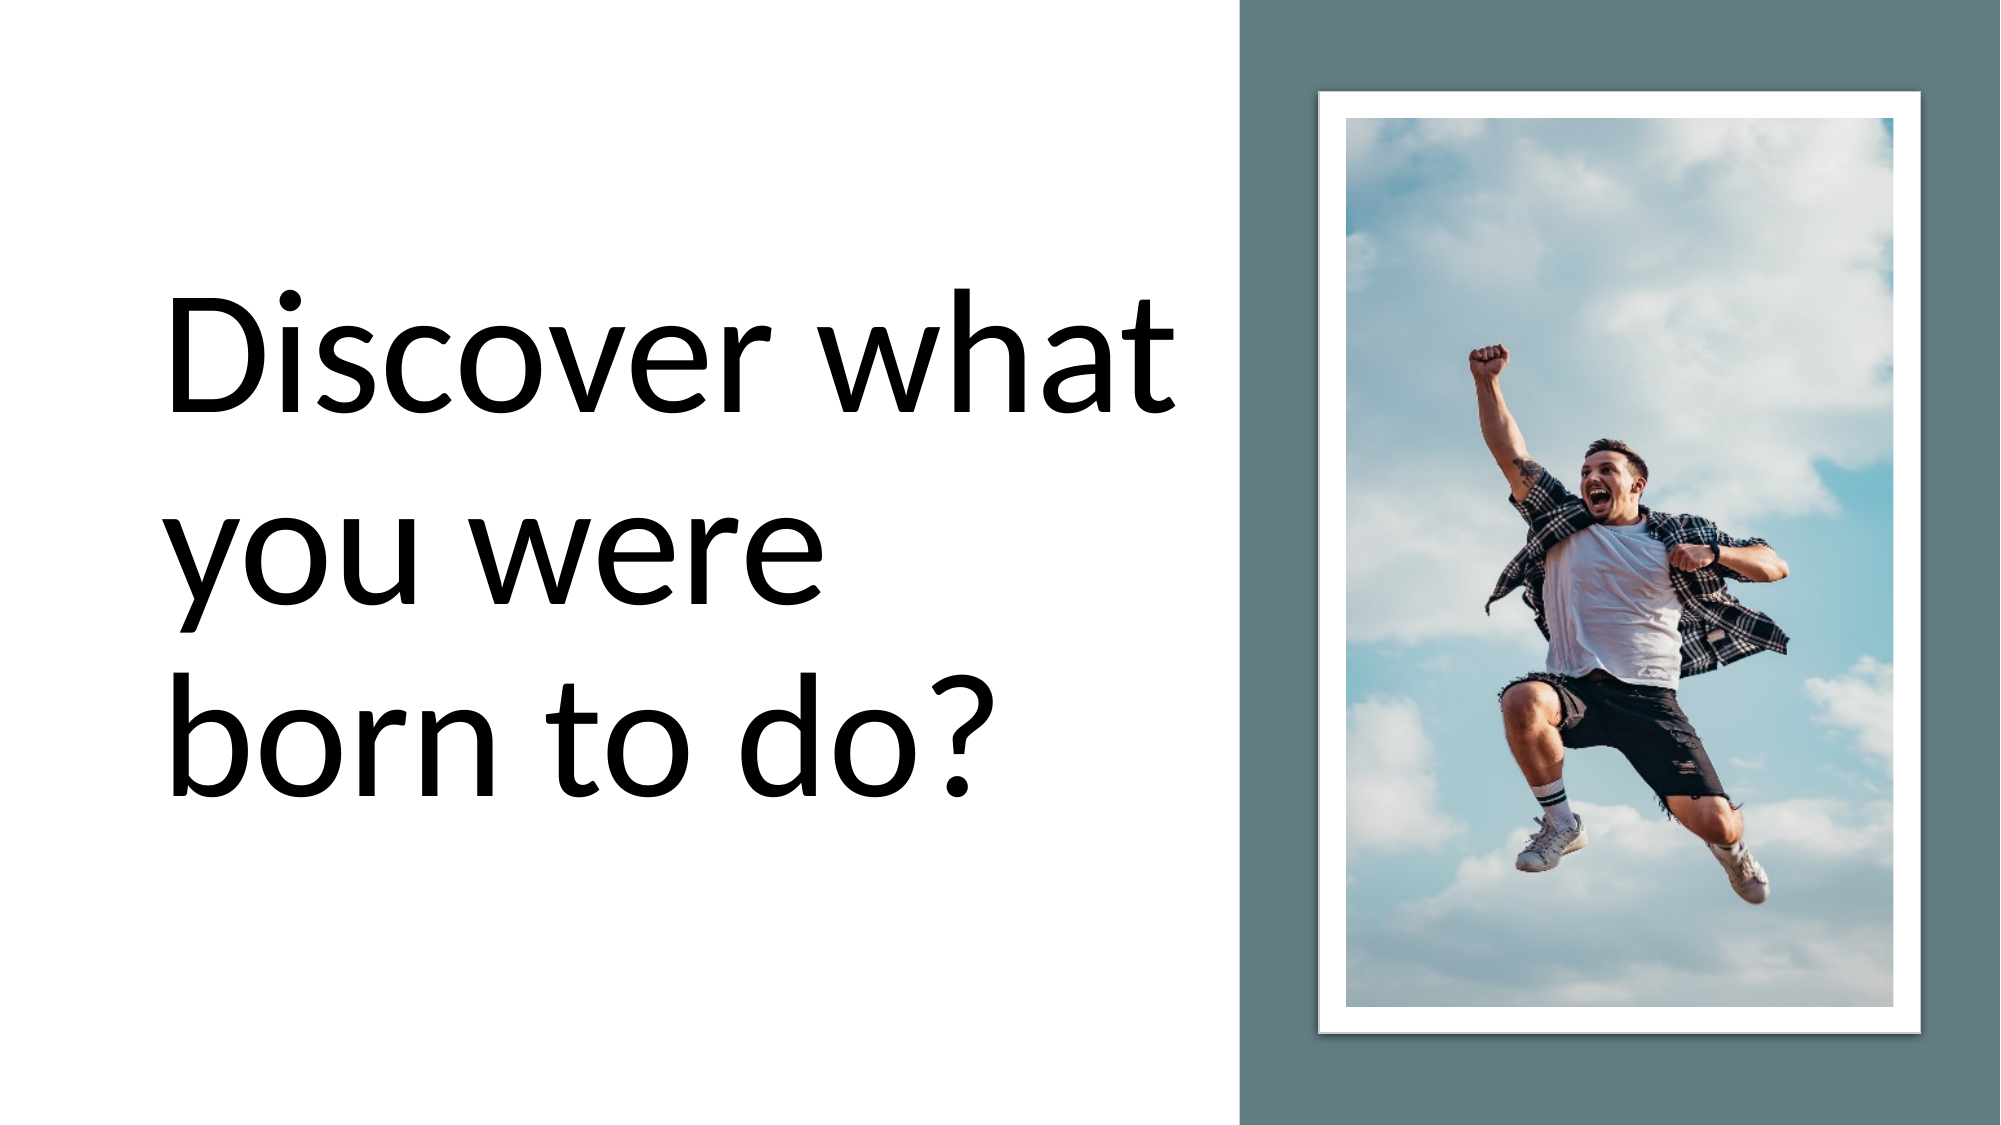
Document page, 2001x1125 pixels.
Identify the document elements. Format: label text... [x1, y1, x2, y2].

text_box [1318, 91, 1922, 1034]
list Discover what you were born to do? [146, 251, 1200, 873]
text_box [1238, 0, 2000, 1125]
picture [1346, 118, 1894, 1007]
